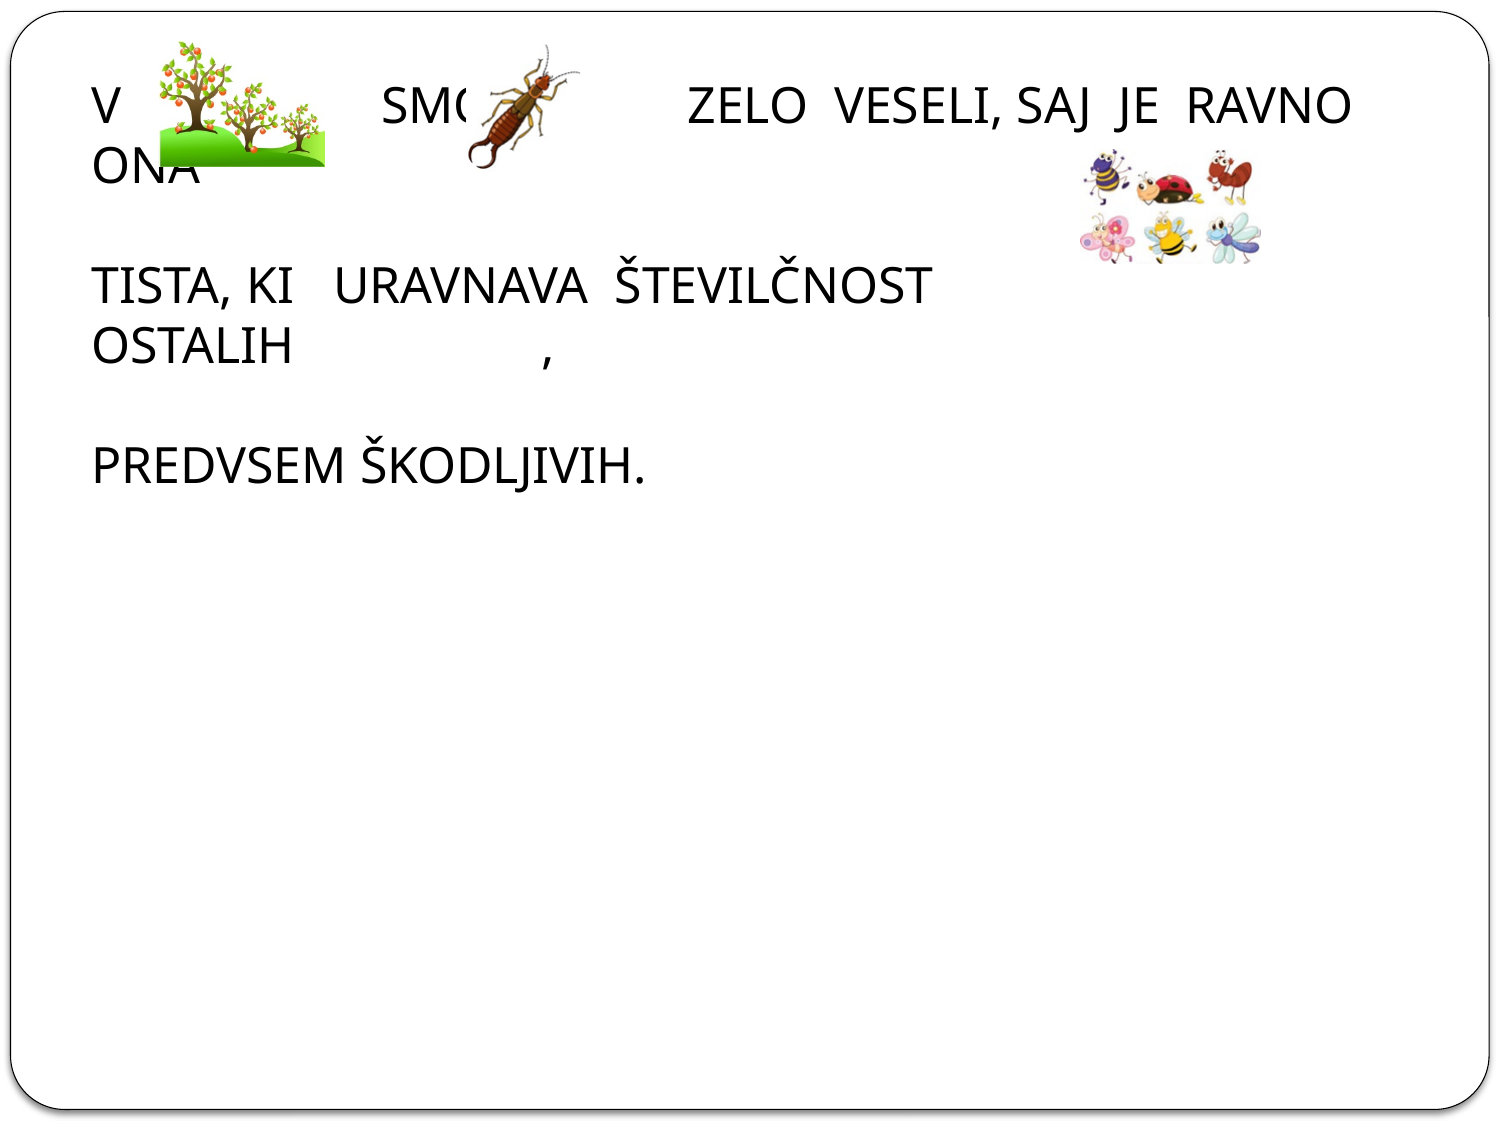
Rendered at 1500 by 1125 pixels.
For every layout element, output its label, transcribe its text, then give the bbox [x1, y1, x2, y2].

picture [159, 41, 325, 168]
text_box V SMO ZELO VESELI, SAJ JE RAVNO ONA TISTA, KI URAVNAVA ŠTEVILČNOST OSTALIH , PREDVSEM ŠKODLJIVIH. [76, 66, 1436, 502]
picture [466, 41, 582, 172]
picture [1080, 148, 1261, 264]
